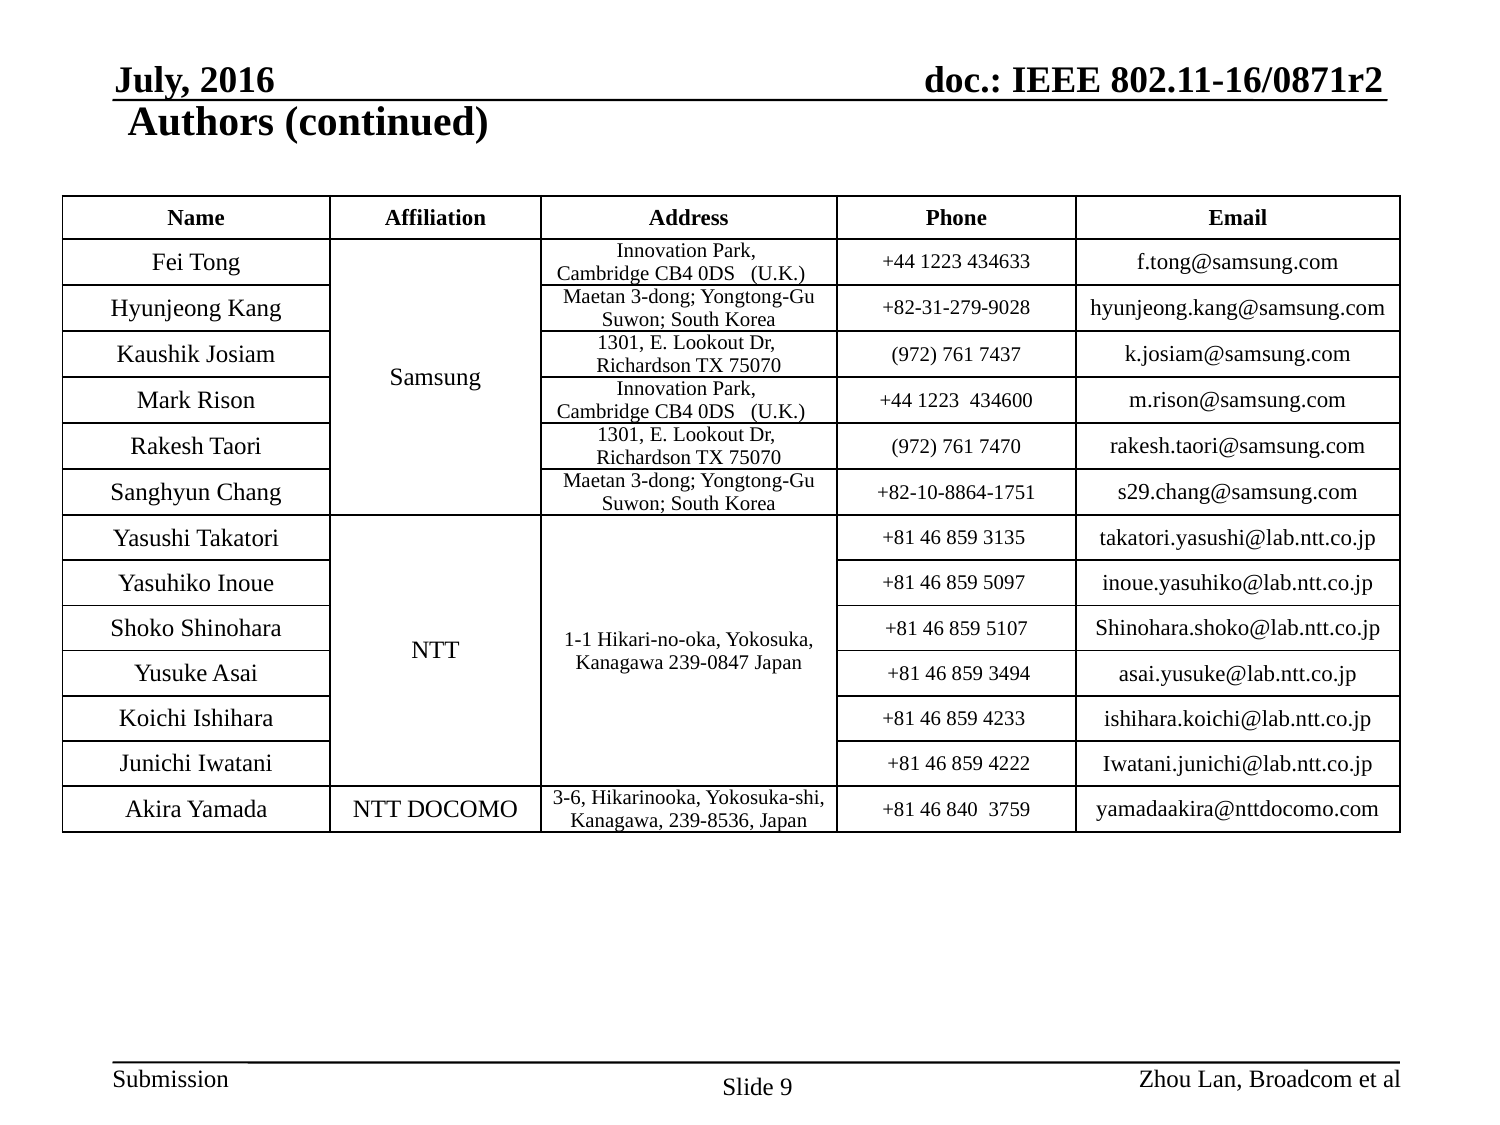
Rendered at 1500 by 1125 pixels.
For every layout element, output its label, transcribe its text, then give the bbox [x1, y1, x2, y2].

table_cell Innovation Park, Cambridge CB4 0DS (U.K.) [542, 240, 836, 284]
table_cell +81 46 859 4222 [838, 742, 1075, 785]
table_cell m.rison@samsung.com [1077, 378, 1399, 422]
slide_number Slide 9 [713, 1069, 802, 1101]
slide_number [114, 54, 277, 101]
table_cell f.tong@samsung.com [1077, 240, 1399, 284]
table_cell asai.yusuke@lab.ntt.co.jp [1077, 651, 1399, 695]
table_cell Sanghyun Chang [63, 470, 329, 514]
table_cell +81 46 859 3135 [838, 516, 1075, 559]
table_cell hyunjeong.kang@samsung.com [1077, 286, 1399, 330]
table_cell +81 46 859 5107 [838, 606, 1075, 650]
table_cell +81 46 859 5097 [838, 561, 1075, 605]
table_header Phone [838, 197, 1075, 238]
table_cell Rakesh Taori [63, 424, 329, 468]
table_cell Yasushi Takatori [63, 516, 329, 559]
table_cell Hyunjeong Kang [63, 286, 329, 330]
table_header Address [542, 197, 836, 238]
table_cell Yasuhiko Inoue [63, 561, 329, 605]
table_cell Koichi Ishihara [63, 697, 329, 740]
table_cell rakesh.taori@samsung.com [1077, 424, 1399, 468]
table_cell NTT DOCOMO [331, 787, 540, 831]
table_cell 3-6, Hikarinooka, Yokosuka-shi, Kanagawa, 239-8536, Japan [542, 787, 836, 831]
table_cell 1301, E. Lookout Dr, Richardson TX 75070 [542, 332, 836, 376]
table_cell +82-31-279-9028 [838, 286, 1075, 330]
table_cell 1-1 Hikari-no-oka, Yokosuka, Kanagawa 239-0847 Japan [542, 516, 836, 785]
table_cell takatori.yasushi@lab.ntt.co.jp [1077, 516, 1399, 559]
table_cell Junichi Iwatani [63, 742, 329, 785]
table_cell Innovation Park, Cambridge CB4 0DS (U.K.) [542, 378, 836, 422]
table_cell Shoko Shinohara [63, 606, 329, 650]
table_cell +81 46 859 3494 [838, 651, 1075, 695]
table_cell Maetan 3-dong; Yongtong-Gu Suwon; South Korea [542, 286, 836, 330]
table_header Email [1077, 197, 1399, 238]
table_cell Iwatani.junichi@lab.ntt.co.jp [1077, 742, 1399, 785]
table_cell NTT [331, 516, 540, 785]
table_cell Maetan 3-dong; Yongtong-Gu Suwon; South Korea [542, 470, 836, 514]
title Authors (continued) [112, 99, 1388, 138]
table_cell Yusuke Asai [63, 651, 329, 695]
footer Zhou Lan, Broadcom et al [1134, 1061, 1402, 1093]
table_cell yamadaakira@nttdocomo.com [1077, 787, 1399, 831]
table_cell +82-10-8864-1751 [838, 470, 1075, 514]
table_cell inoue.yasuhiko@lab.ntt.co.jp [1077, 561, 1399, 605]
table_cell ishihara.koichi@lab.ntt.co.jp [1077, 697, 1399, 740]
table_cell Samsung [331, 240, 540, 514]
table_cell +44 1223 434633 [838, 240, 1075, 284]
table_cell k.josiam@samsung.com [1077, 332, 1399, 376]
table_header Name [63, 197, 329, 238]
table_header Affiliation [331, 197, 540, 238]
table_cell Mark Rison [63, 378, 329, 422]
table_cell s29.chang@samsung.com [1077, 470, 1399, 514]
table_cell Shinohara.shoko@lab.ntt.co.jp [1077, 606, 1399, 650]
table_cell 1301, E. Lookout Dr, Richardson TX 75070 [542, 424, 836, 468]
table_cell Fei Tong [63, 240, 329, 284]
table_cell +81 46 840 3759 [838, 787, 1075, 831]
table_cell (972) 761 7437 [838, 332, 1075, 376]
table_cell +44 1223 434600 [838, 378, 1075, 422]
table_cell +81 46 859 4233 [838, 697, 1075, 740]
table_cell Akira Yamada [63, 787, 329, 831]
table_cell Kaushik Josiam [63, 332, 329, 376]
table_cell (972) 761 7470 [838, 424, 1075, 468]
